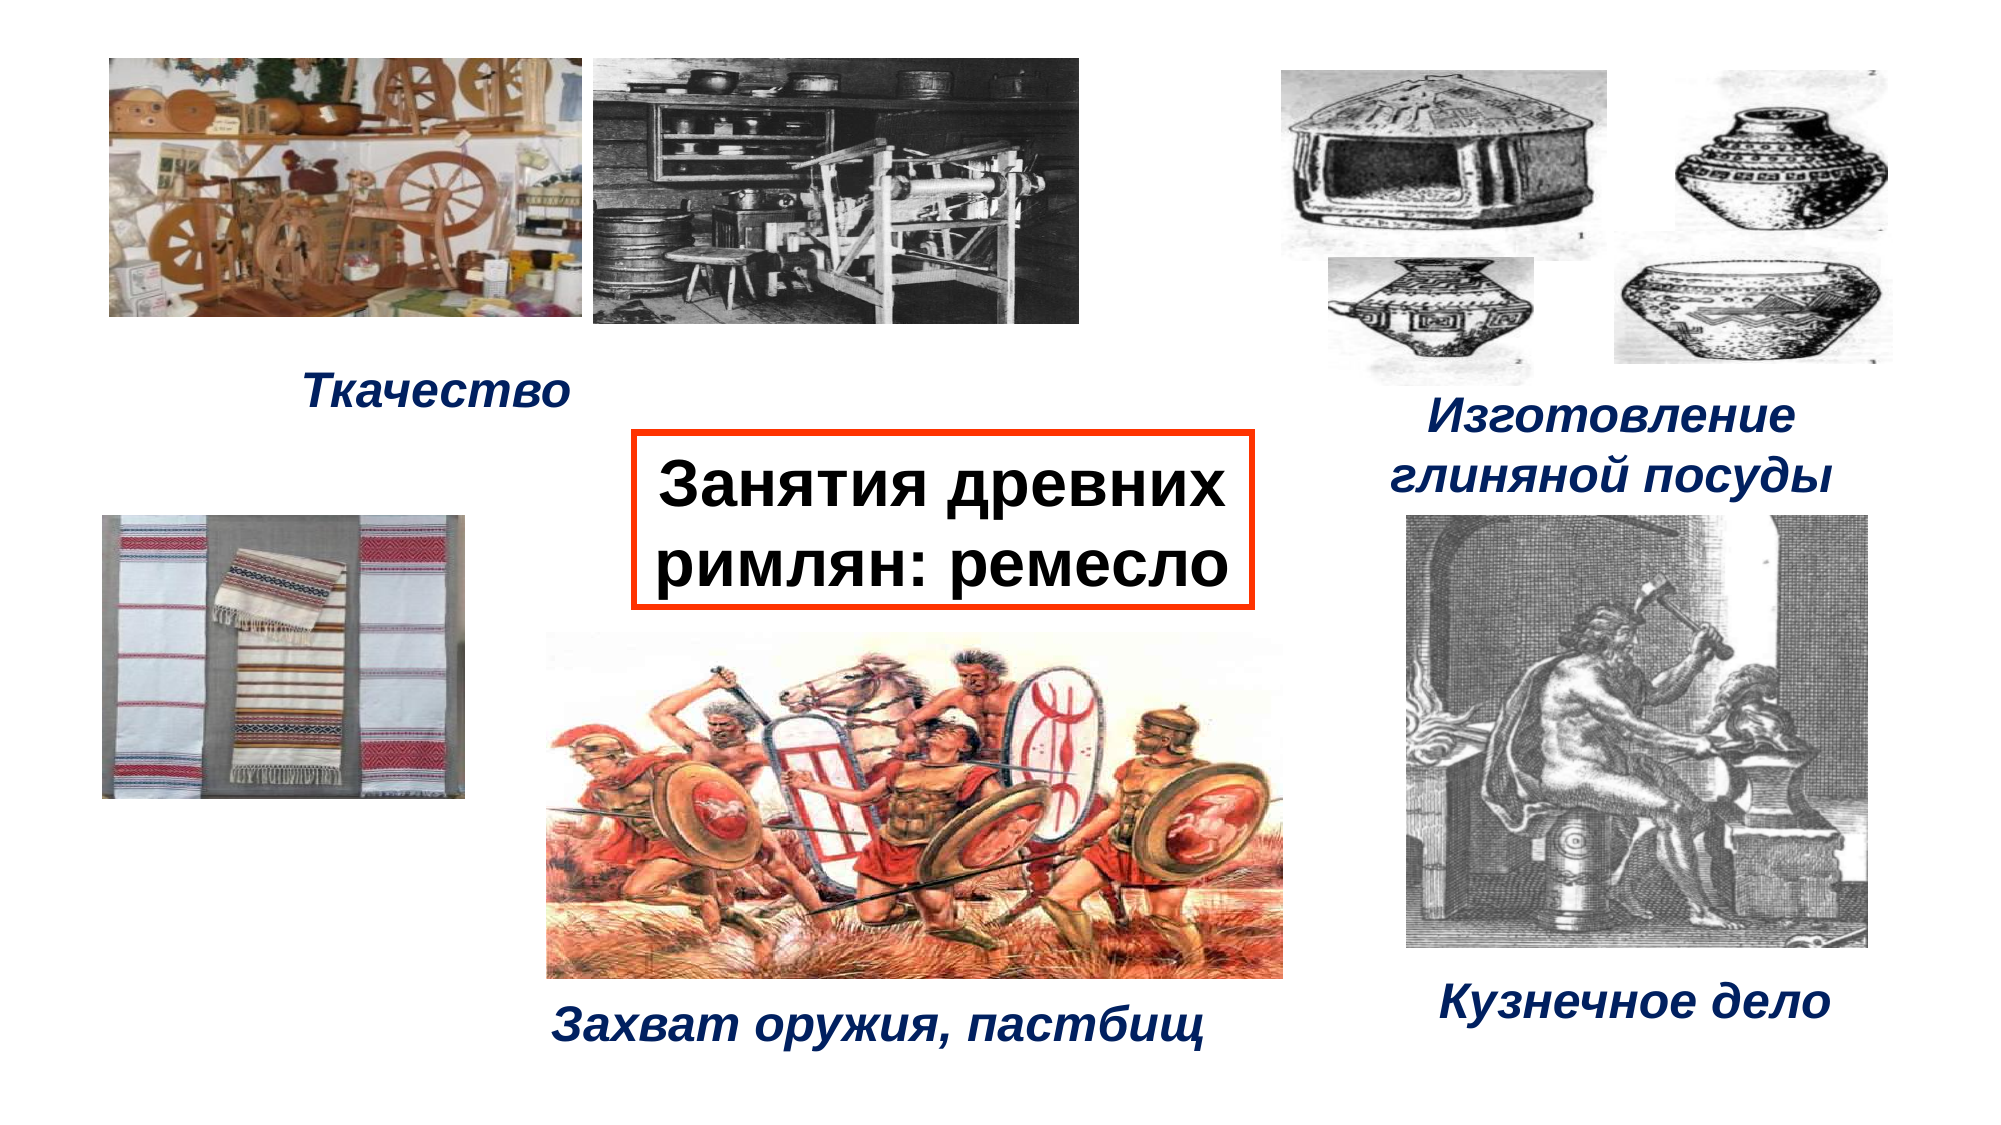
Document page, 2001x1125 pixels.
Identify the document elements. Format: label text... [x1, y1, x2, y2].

text_box Кузнечное дело [1328, 960, 1943, 1036]
picture [109, 58, 582, 317]
text_box Захват оружия, пастбищ [421, 984, 1336, 1060]
text_box Изготовление глиняной посуды [1296, 374, 1927, 510]
picture [1613, 70, 1893, 364]
picture [101, 514, 465, 799]
picture [1280, 70, 1607, 387]
picture [593, 58, 1079, 324]
text_box Ткачество [90, 349, 782, 425]
picture [1405, 515, 1868, 948]
picture [546, 632, 1284, 979]
text_box Занятия древних римлян: ремесло [633, 432, 1253, 608]
